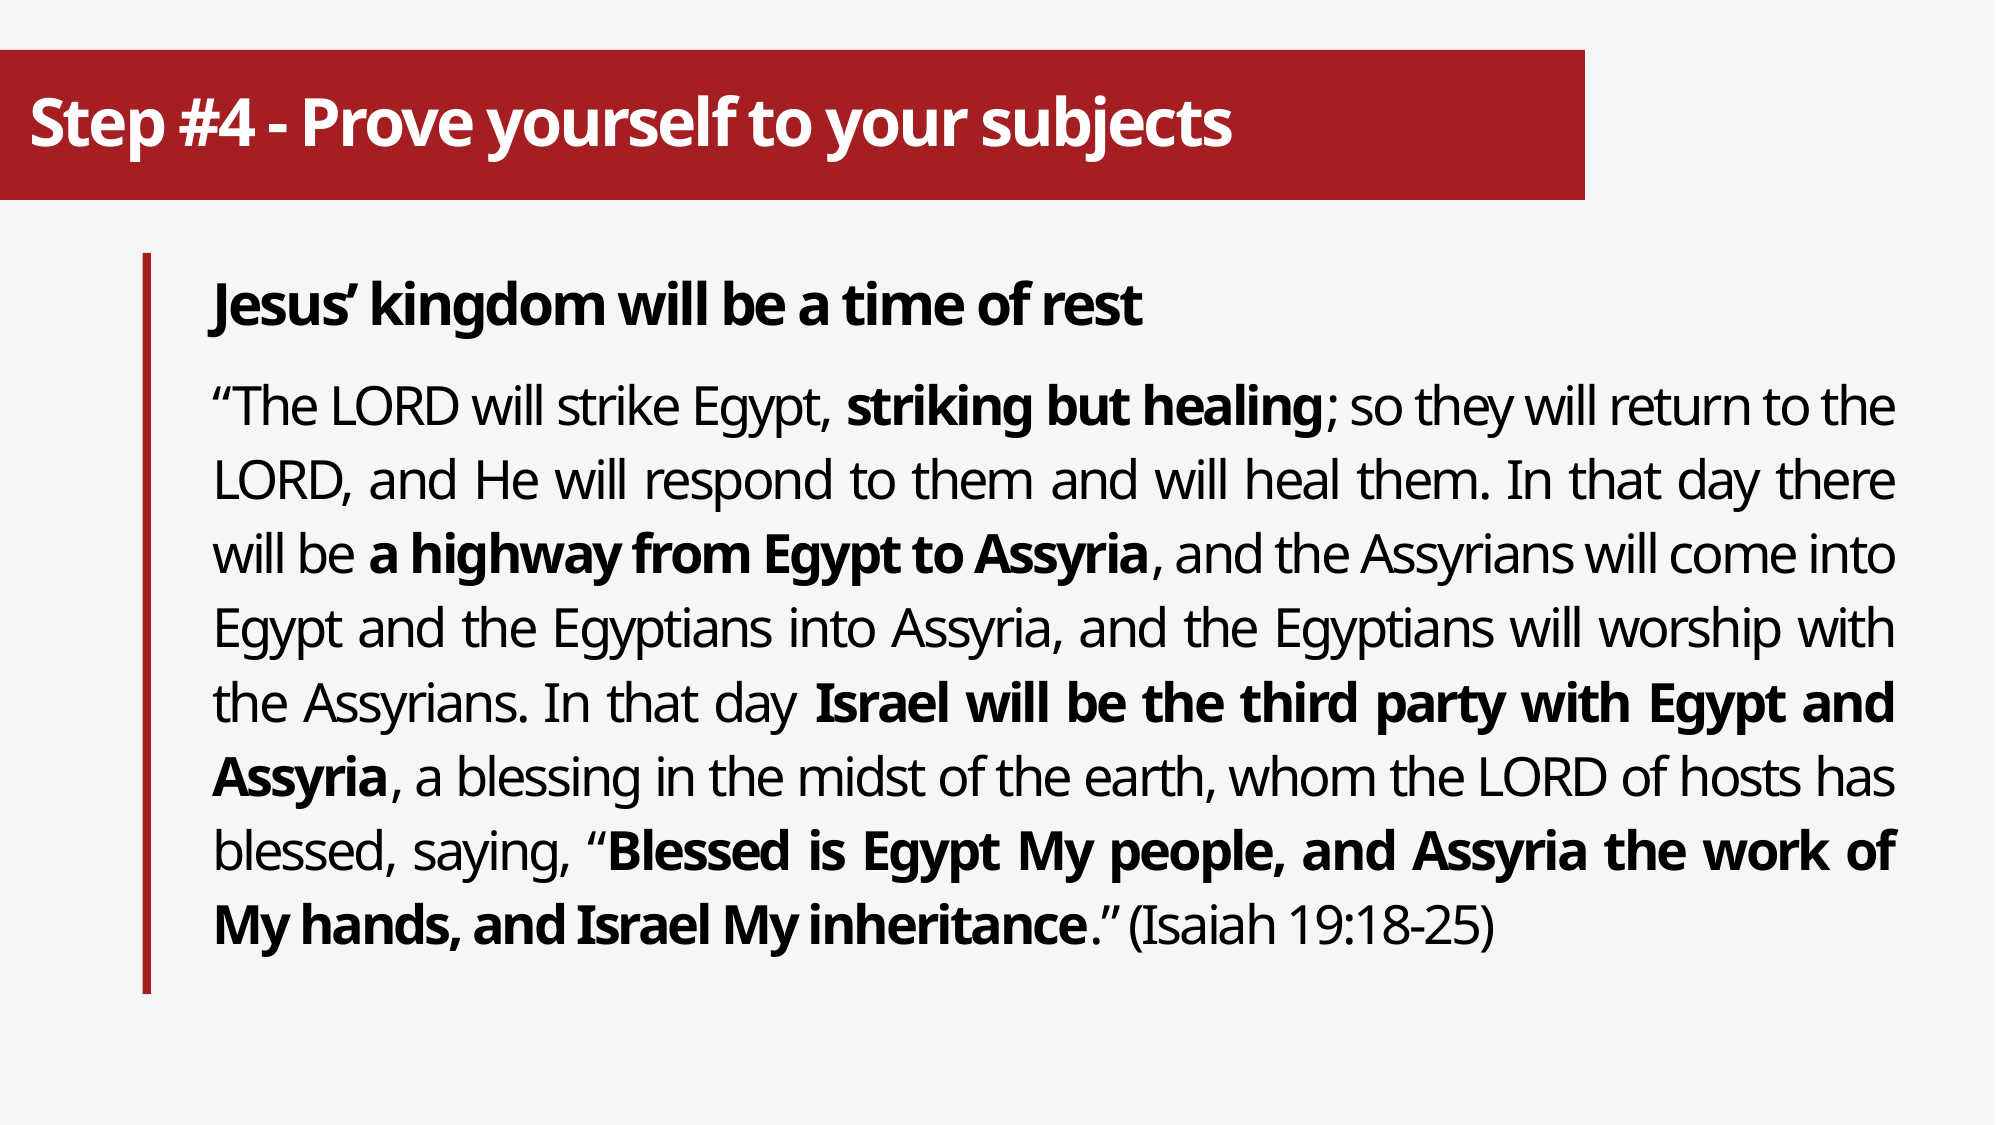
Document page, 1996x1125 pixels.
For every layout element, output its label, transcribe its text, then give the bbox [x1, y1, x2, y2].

title Step #4 - Prove yourself to your subjects [14, 62, 1810, 188]
subtitle Jesus’ kingdom will be a time of rest “The LORD will strike Egypt, striking but healing; so they will return to the LORD, and He will respond to them and will heal them. In that day there will be a highway from Egypt to Assyria, and the Assyrians will come into Egypt and the Egyptians into Assyria, and the Egyptians will worship with the Assyrians. In that day Israel will be the third party with Egypt and Assyria, a blessing in the midst of the earth, whom the LORD of hosts has blessed, saying, “Blessed is Egypt My people, and Assyria the work of My hands, and Israel My inheritance.” (Isaiah 19:18-25) [197, 249, 1910, 1000]
